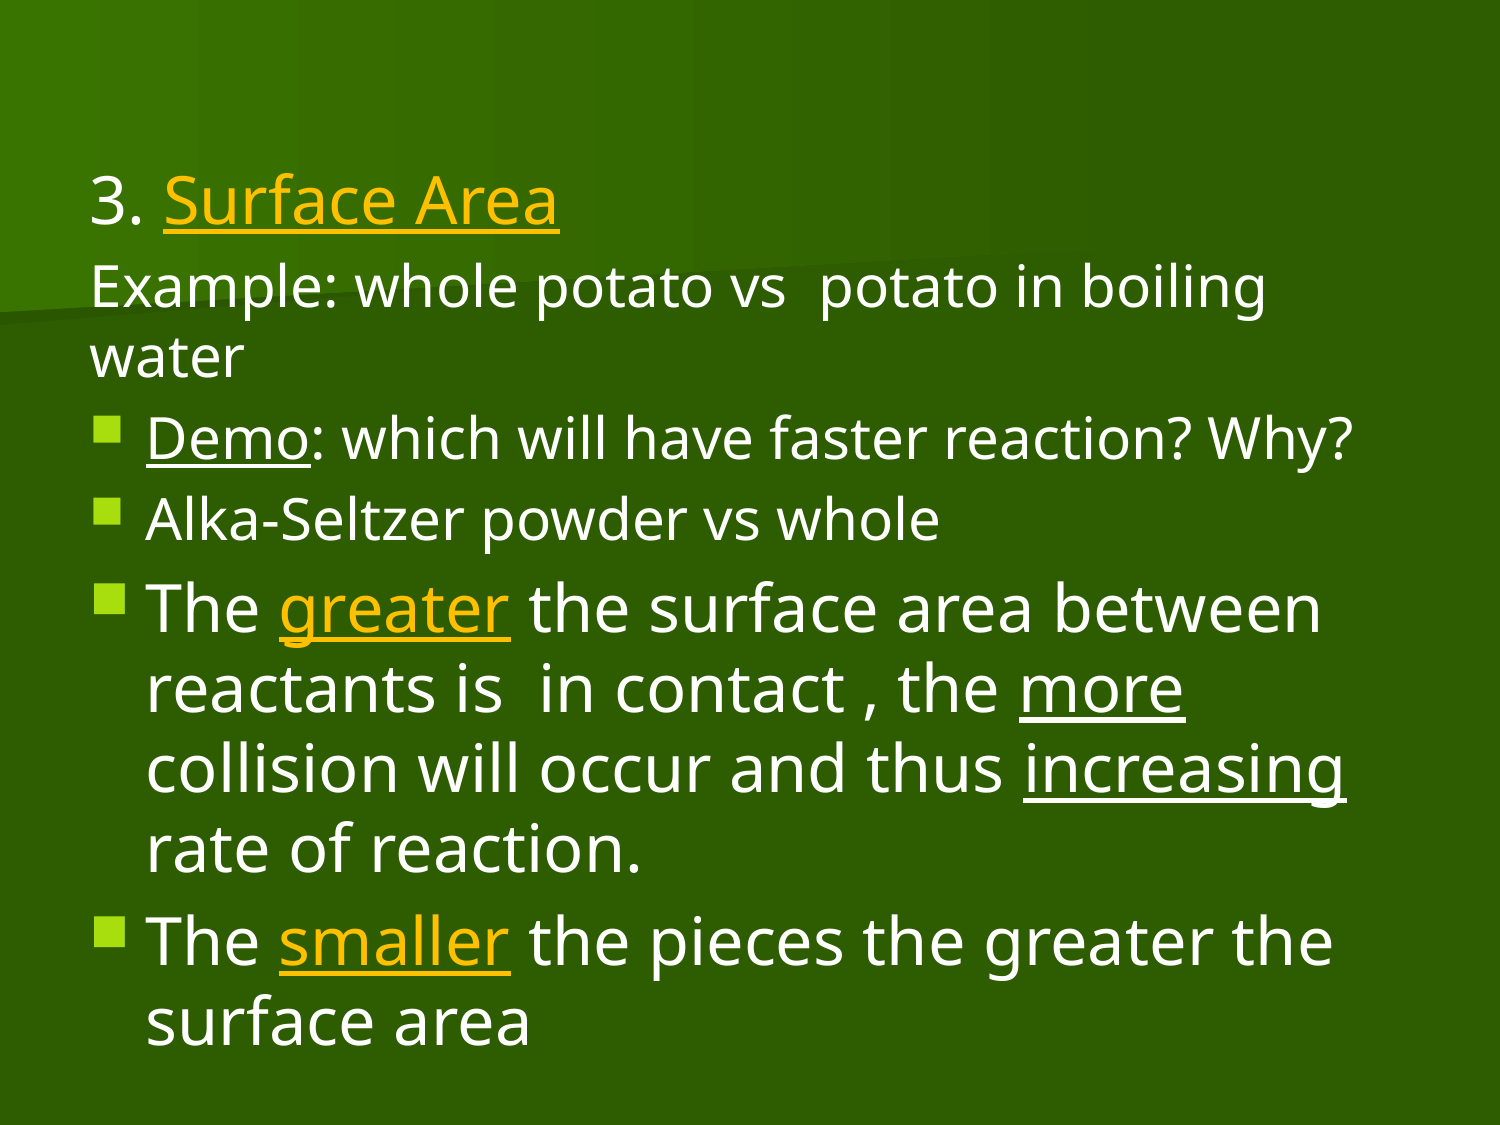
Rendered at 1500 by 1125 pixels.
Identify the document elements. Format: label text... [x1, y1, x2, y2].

list 3. Surface Area Example: whole potato vs potato in boiling water Demo: which will have faster reaction? Why? Alka-Seltzer powder vs whole The greater the surface area between reactants is in contact , the more collision will occur and thus increasing rate of reaction. The smaller the pieces the greater the surface area [74, 149, 1425, 1026]
